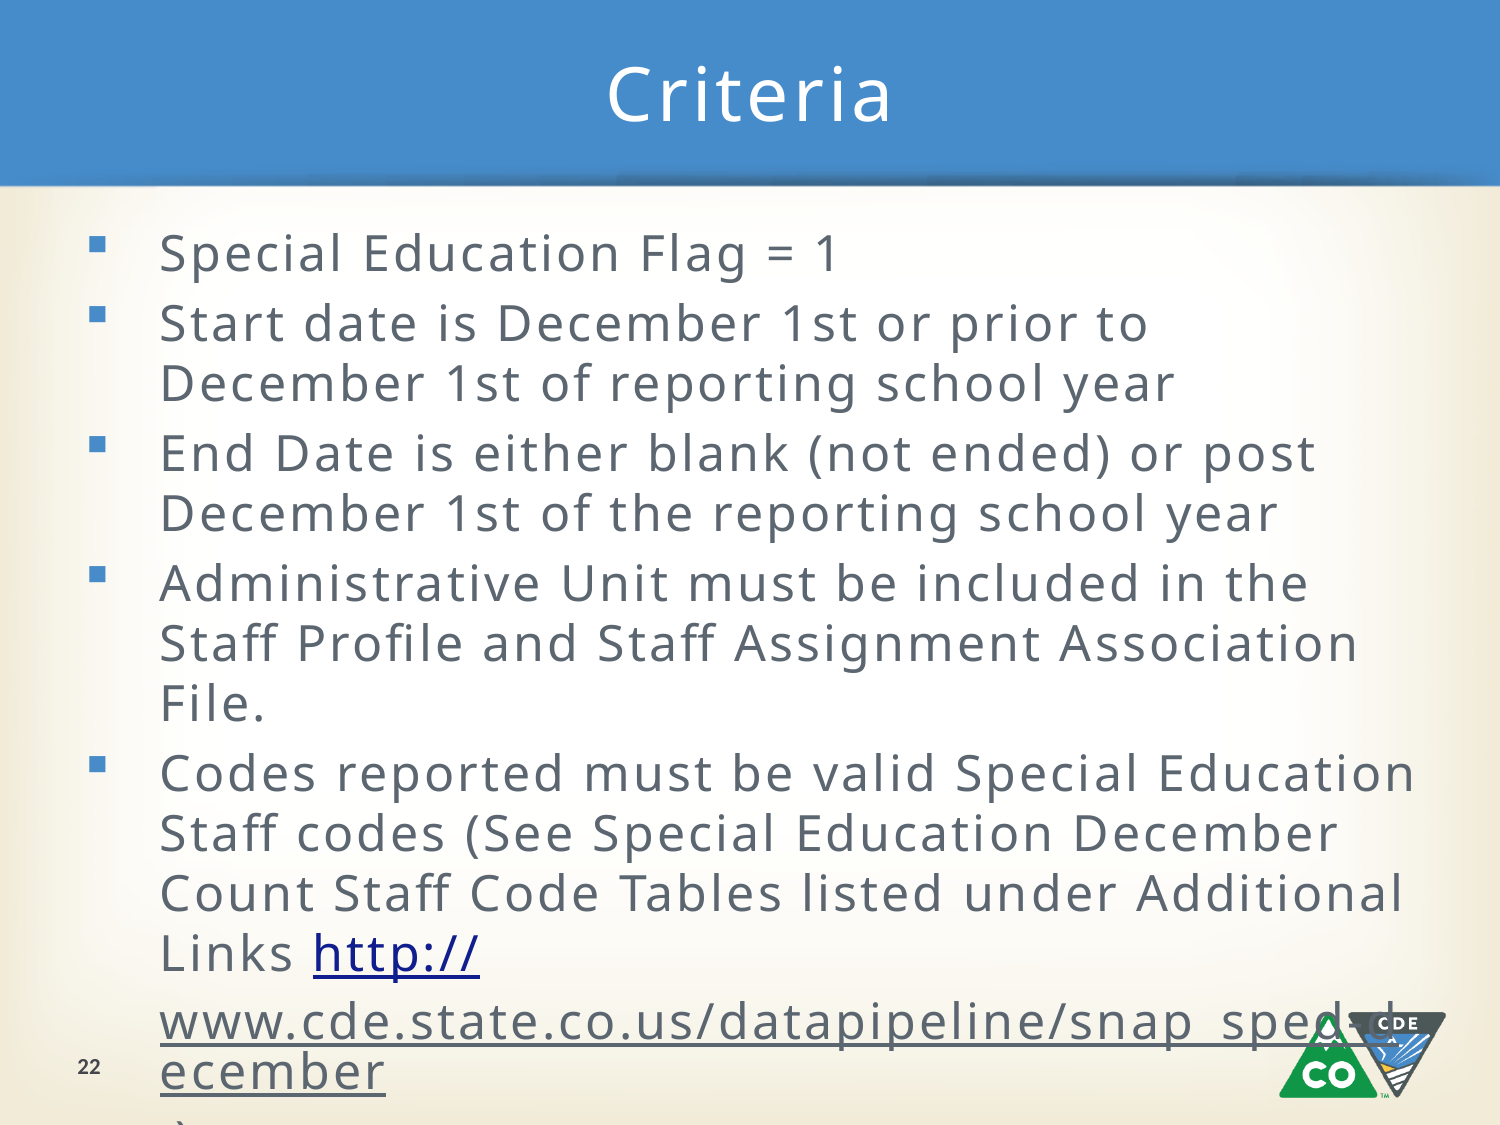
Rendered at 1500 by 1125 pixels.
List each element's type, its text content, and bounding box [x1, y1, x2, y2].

footer 22 [62, 1042, 613, 1088]
picture [0, 0, 1500, 1125]
list Special Education Flag = 1 Start date is December 1st or prior to December 1st of reporting school year End Date is either blank (not ended) or post December 1st of the reporting school year Administrative Unit must be included in the Staff Profile and Staff Assignment Association File. Codes reported must be valid Special Education Staff codes (See Special Education December Count Staff Code Tables listed under Additional Links http://www.cde.state.co.us/datapipeline/snap_sped-december ) [62, 213, 1442, 937]
title Criteria [62, 27, 1438, 156]
